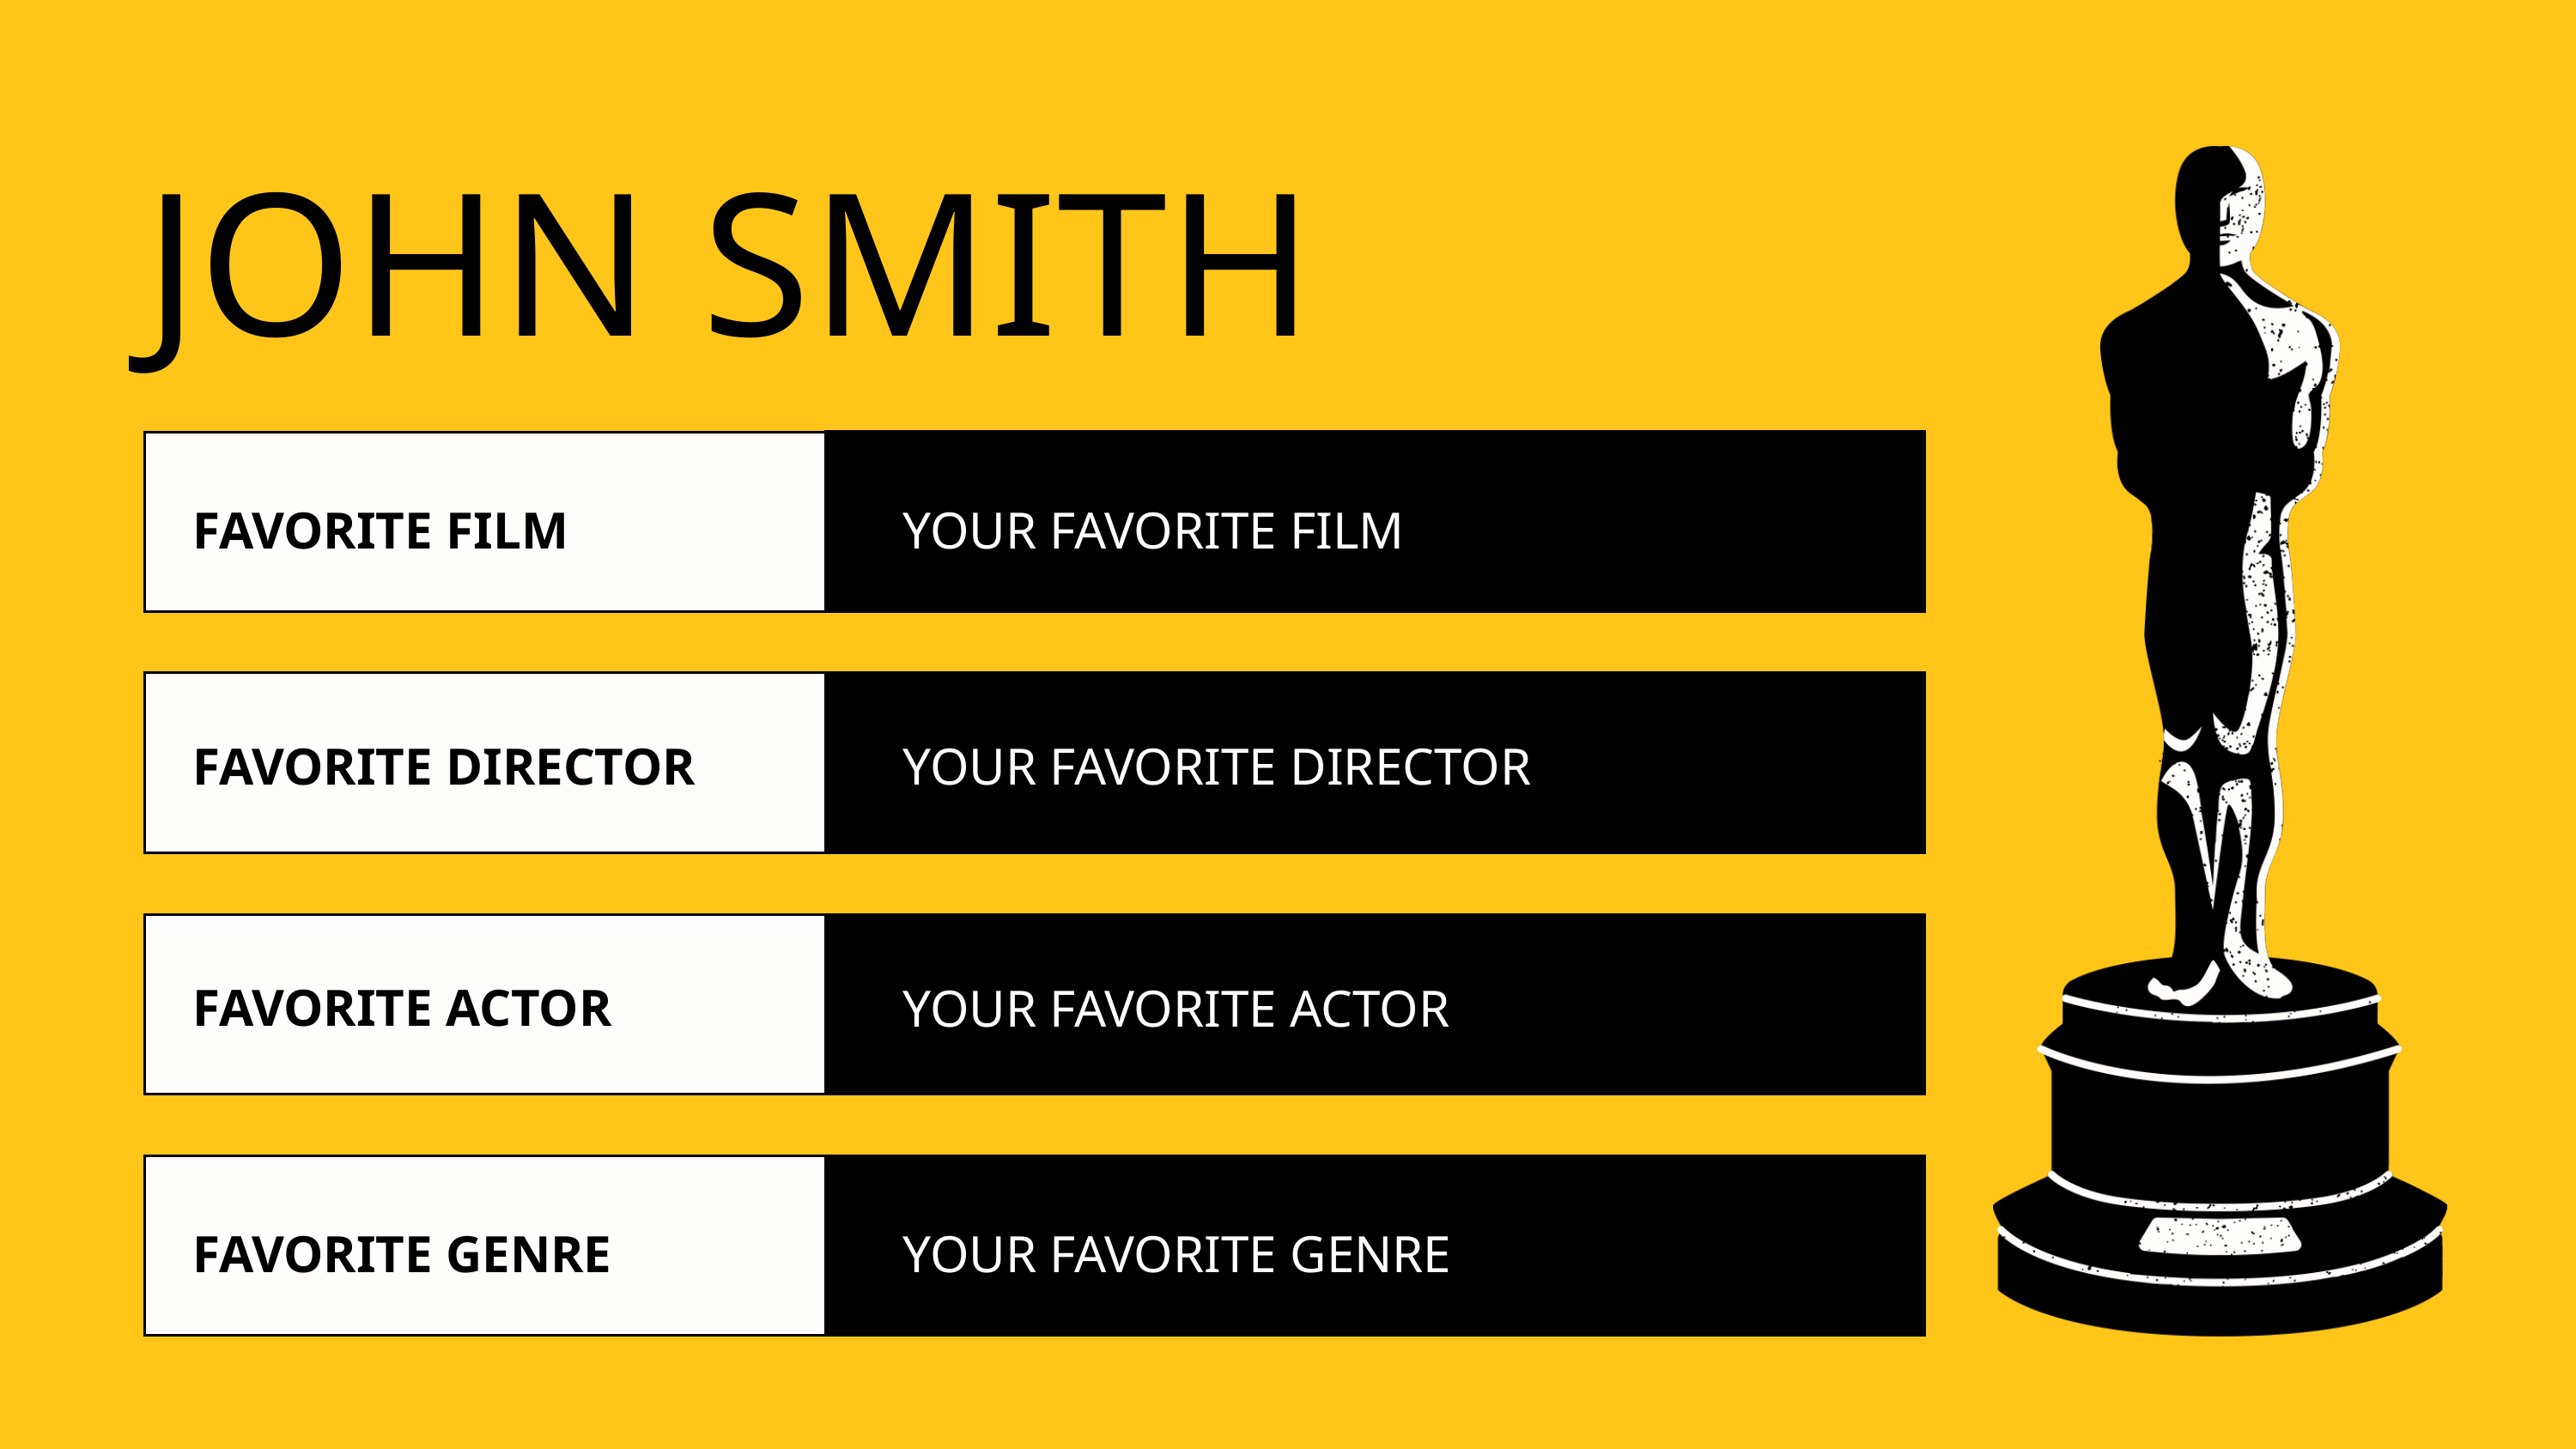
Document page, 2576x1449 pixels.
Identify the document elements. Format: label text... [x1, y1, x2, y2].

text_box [824, 1119, 1925, 1336]
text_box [824, 395, 1925, 612]
picture [1992, 144, 2447, 1339]
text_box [824, 878, 1925, 1094]
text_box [144, 396, 823, 612]
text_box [144, 636, 823, 853]
text_box JOHN SMITH [144, 137, 1506, 376]
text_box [824, 636, 1925, 853]
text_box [144, 878, 823, 1094]
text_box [144, 1119, 823, 1336]
